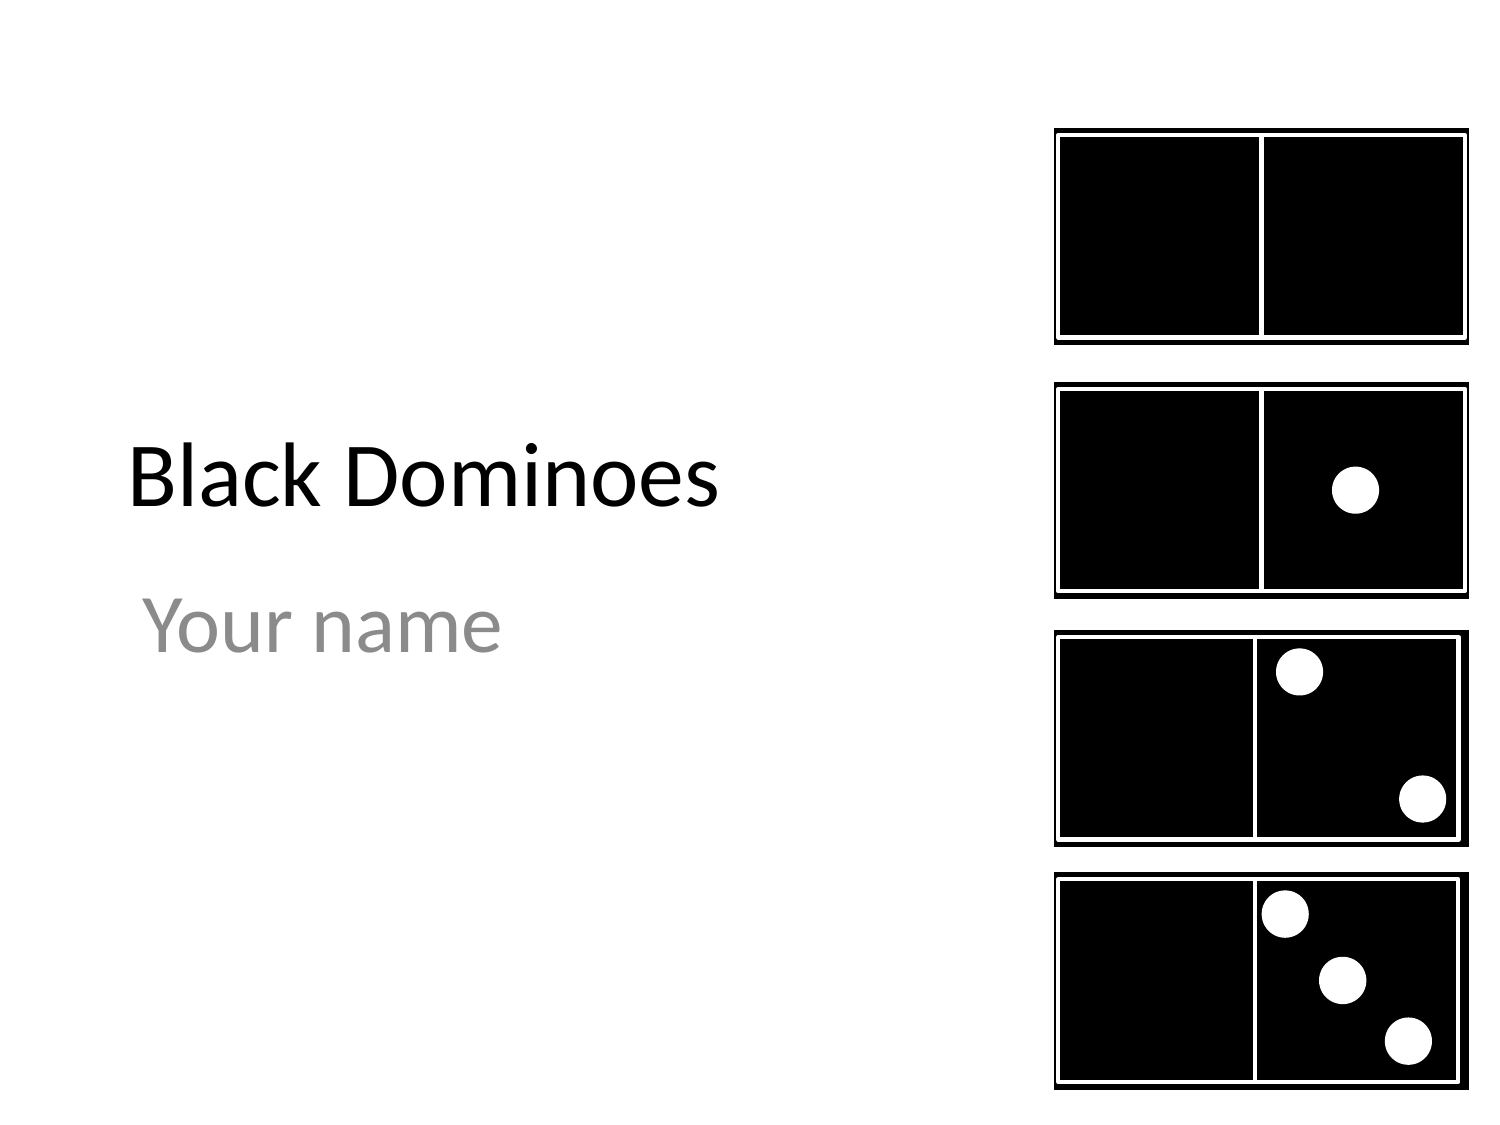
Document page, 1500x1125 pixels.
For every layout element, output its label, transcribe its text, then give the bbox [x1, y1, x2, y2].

subtitle Your name [127, 561, 892, 850]
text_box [1051, 125, 1472, 348]
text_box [1051, 869, 1472, 1092]
title Black Dominoes [112, 349, 1388, 591]
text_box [1051, 627, 1472, 850]
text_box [1051, 379, 1472, 602]
